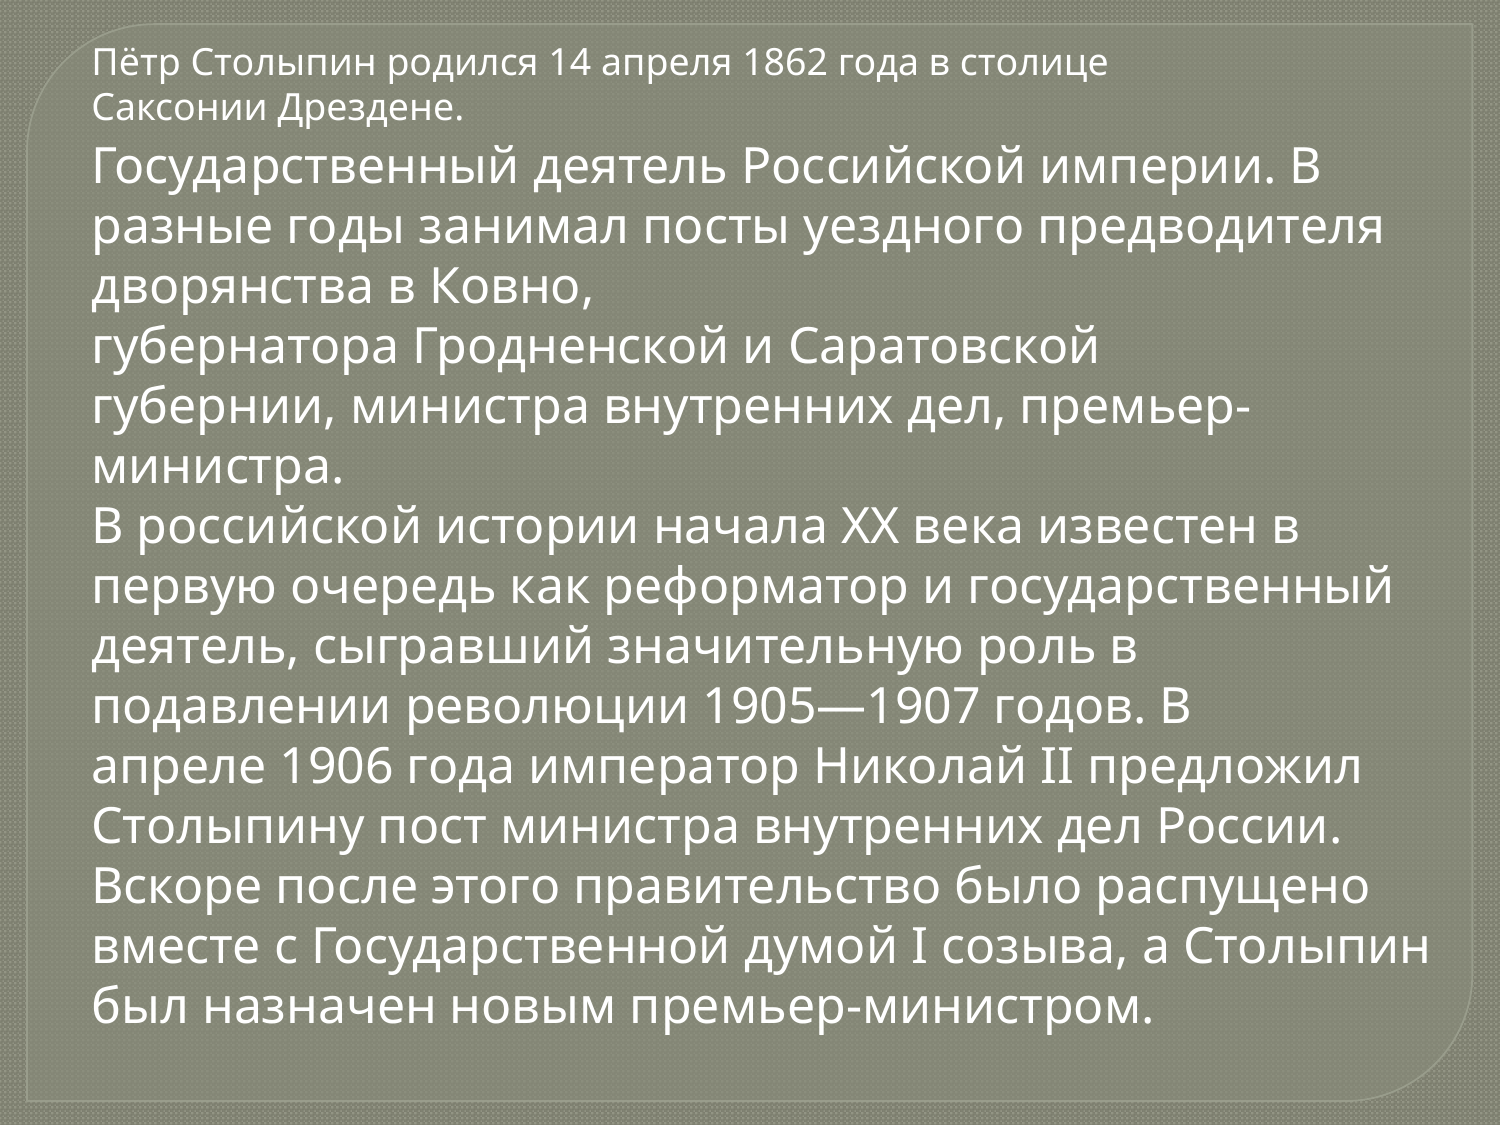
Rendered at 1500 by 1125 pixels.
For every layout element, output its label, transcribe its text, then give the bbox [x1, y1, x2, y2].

text_box Пётр Столыпин родился 14 апреля 1862 года в столице Саксонии Дрездене. [76, 30, 1376, 136]
text_box Государственный деятель Российской империи. В разные годы занимал посты уездного предводителя дворянства в Ковно, губернатора Гродненской и Саратовской губернии, министра внутренних дел, премьер-министра. В российской истории начала XX века известен в первую очередь как реформатор и государственный деятель, сыгравший значительную роль в подавлении революции 1905—1907 годов. В апреле 1906 года император Николай II предложил Столыпину пост министра внутренних дел России. Вскоре после этого правительство было распущено вместе с Государственной думой I созыва, а Столыпин был назначен новым премьер-министром. [76, 66, 1447, 1087]
